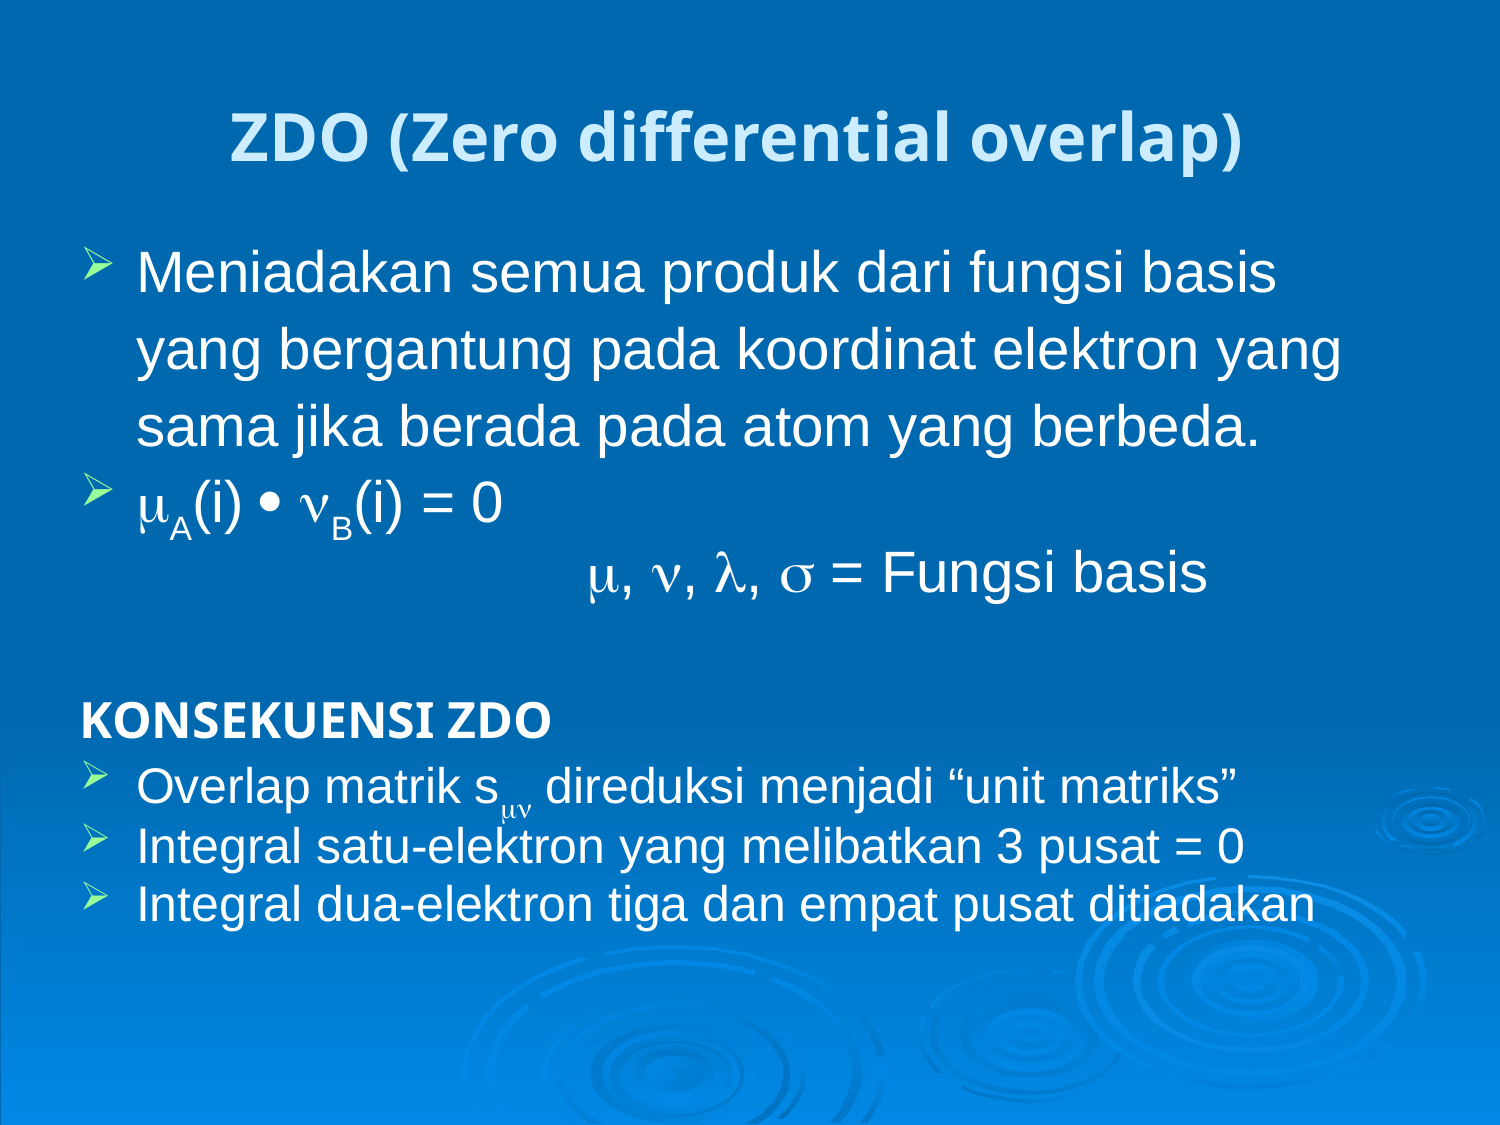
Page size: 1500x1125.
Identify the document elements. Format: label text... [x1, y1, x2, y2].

title ZDO (Zero differential overlap) [112, 49, 1388, 201]
list Meniadakan semua produk dari fungsi basis yang bergantung pada koordinat elektron yang sama jika berada pada atom yang berbeda. A(i)  B(i) = 0 , , ,  = Fungsi basis KONSEKUENSI ZDO Overlap matrik s direduksi menjadi “unit matriks” Integral satu-elektron yang melibatkan 3 pusat = 0 Integral dua-elektron tiga dan empat pusat ditiadakan [64, 219, 1416, 988]
